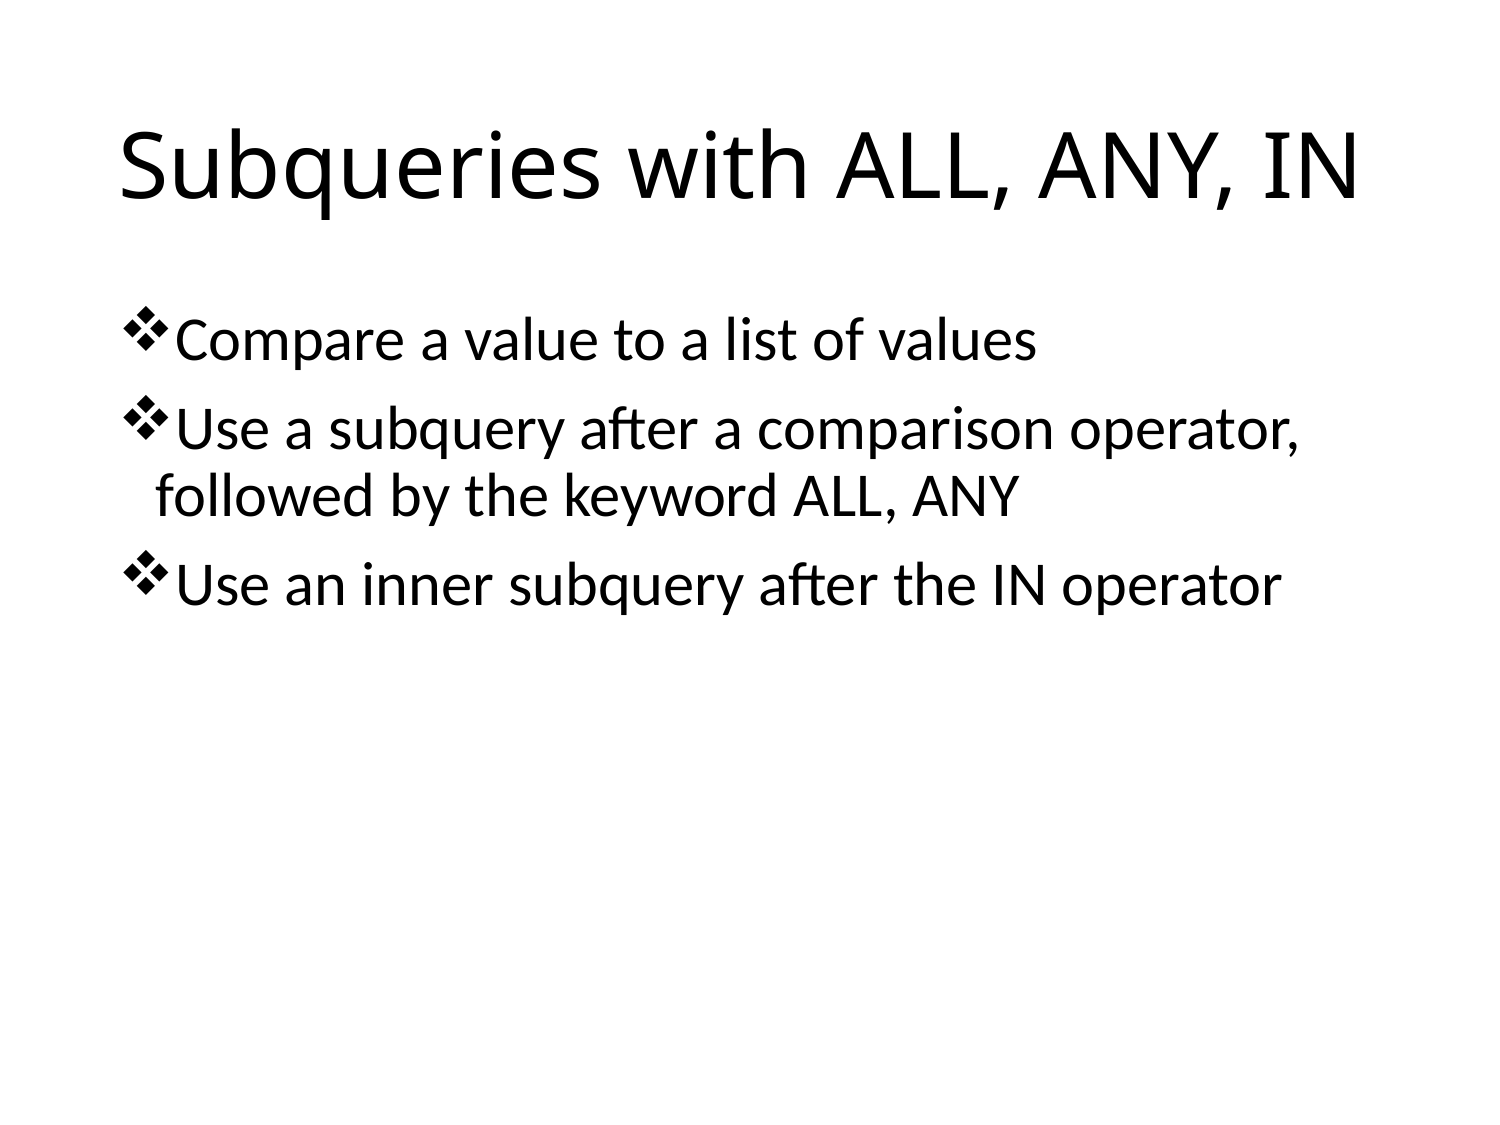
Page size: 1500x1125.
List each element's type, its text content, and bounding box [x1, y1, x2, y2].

title Subqueries with ALL, ANY, IN [103, 59, 1397, 278]
list Compare a value to a list of values Use a subquery after a comparison operator, followed by the keyword ALL, ANY Use an inner subquery after the IN operator [103, 299, 1397, 1014]
